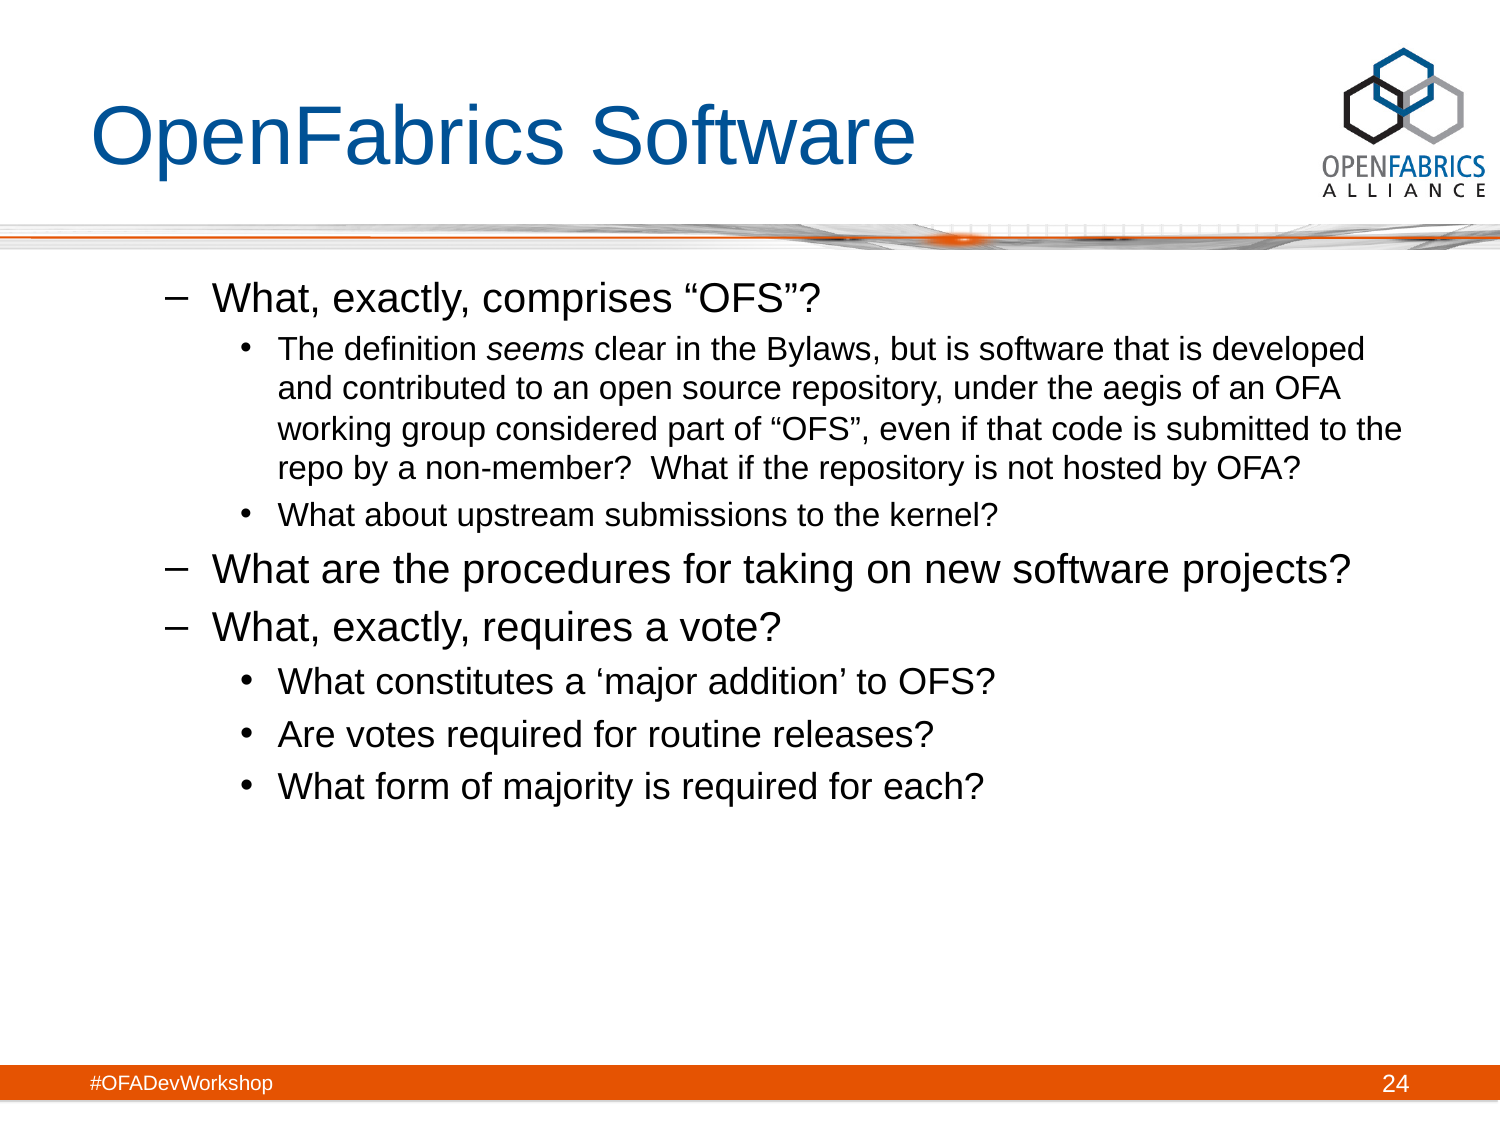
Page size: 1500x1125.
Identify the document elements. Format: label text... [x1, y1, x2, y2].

title OpenFabrics Software [75, 37, 1300, 225]
footer #OFADevWorkshop [75, 1052, 550, 1113]
list What, exactly, comprises “OFS”? The definition seems clear in the Bylaws, but is software that is developed and contributed to an open source repository, under the aegis of an OFA working group considered part of “OFS”, even if that code is submitted to the repo by a non-member? What if the repository is not hosted by OFA? What about upstream submissions to the kernel? What are the procedures for taking on new software projects? What, exactly, requires a vote? What constitutes a ‘major addition’ to OFS? Are votes required for routine releases? What form of majority is required for each? [75, 262, 1425, 1025]
picture [1312, 37, 1494, 219]
picture [0, 239, 1500, 250]
picture [0, 224, 1500, 236]
slide_number 24 [1074, 1052, 1425, 1113]
